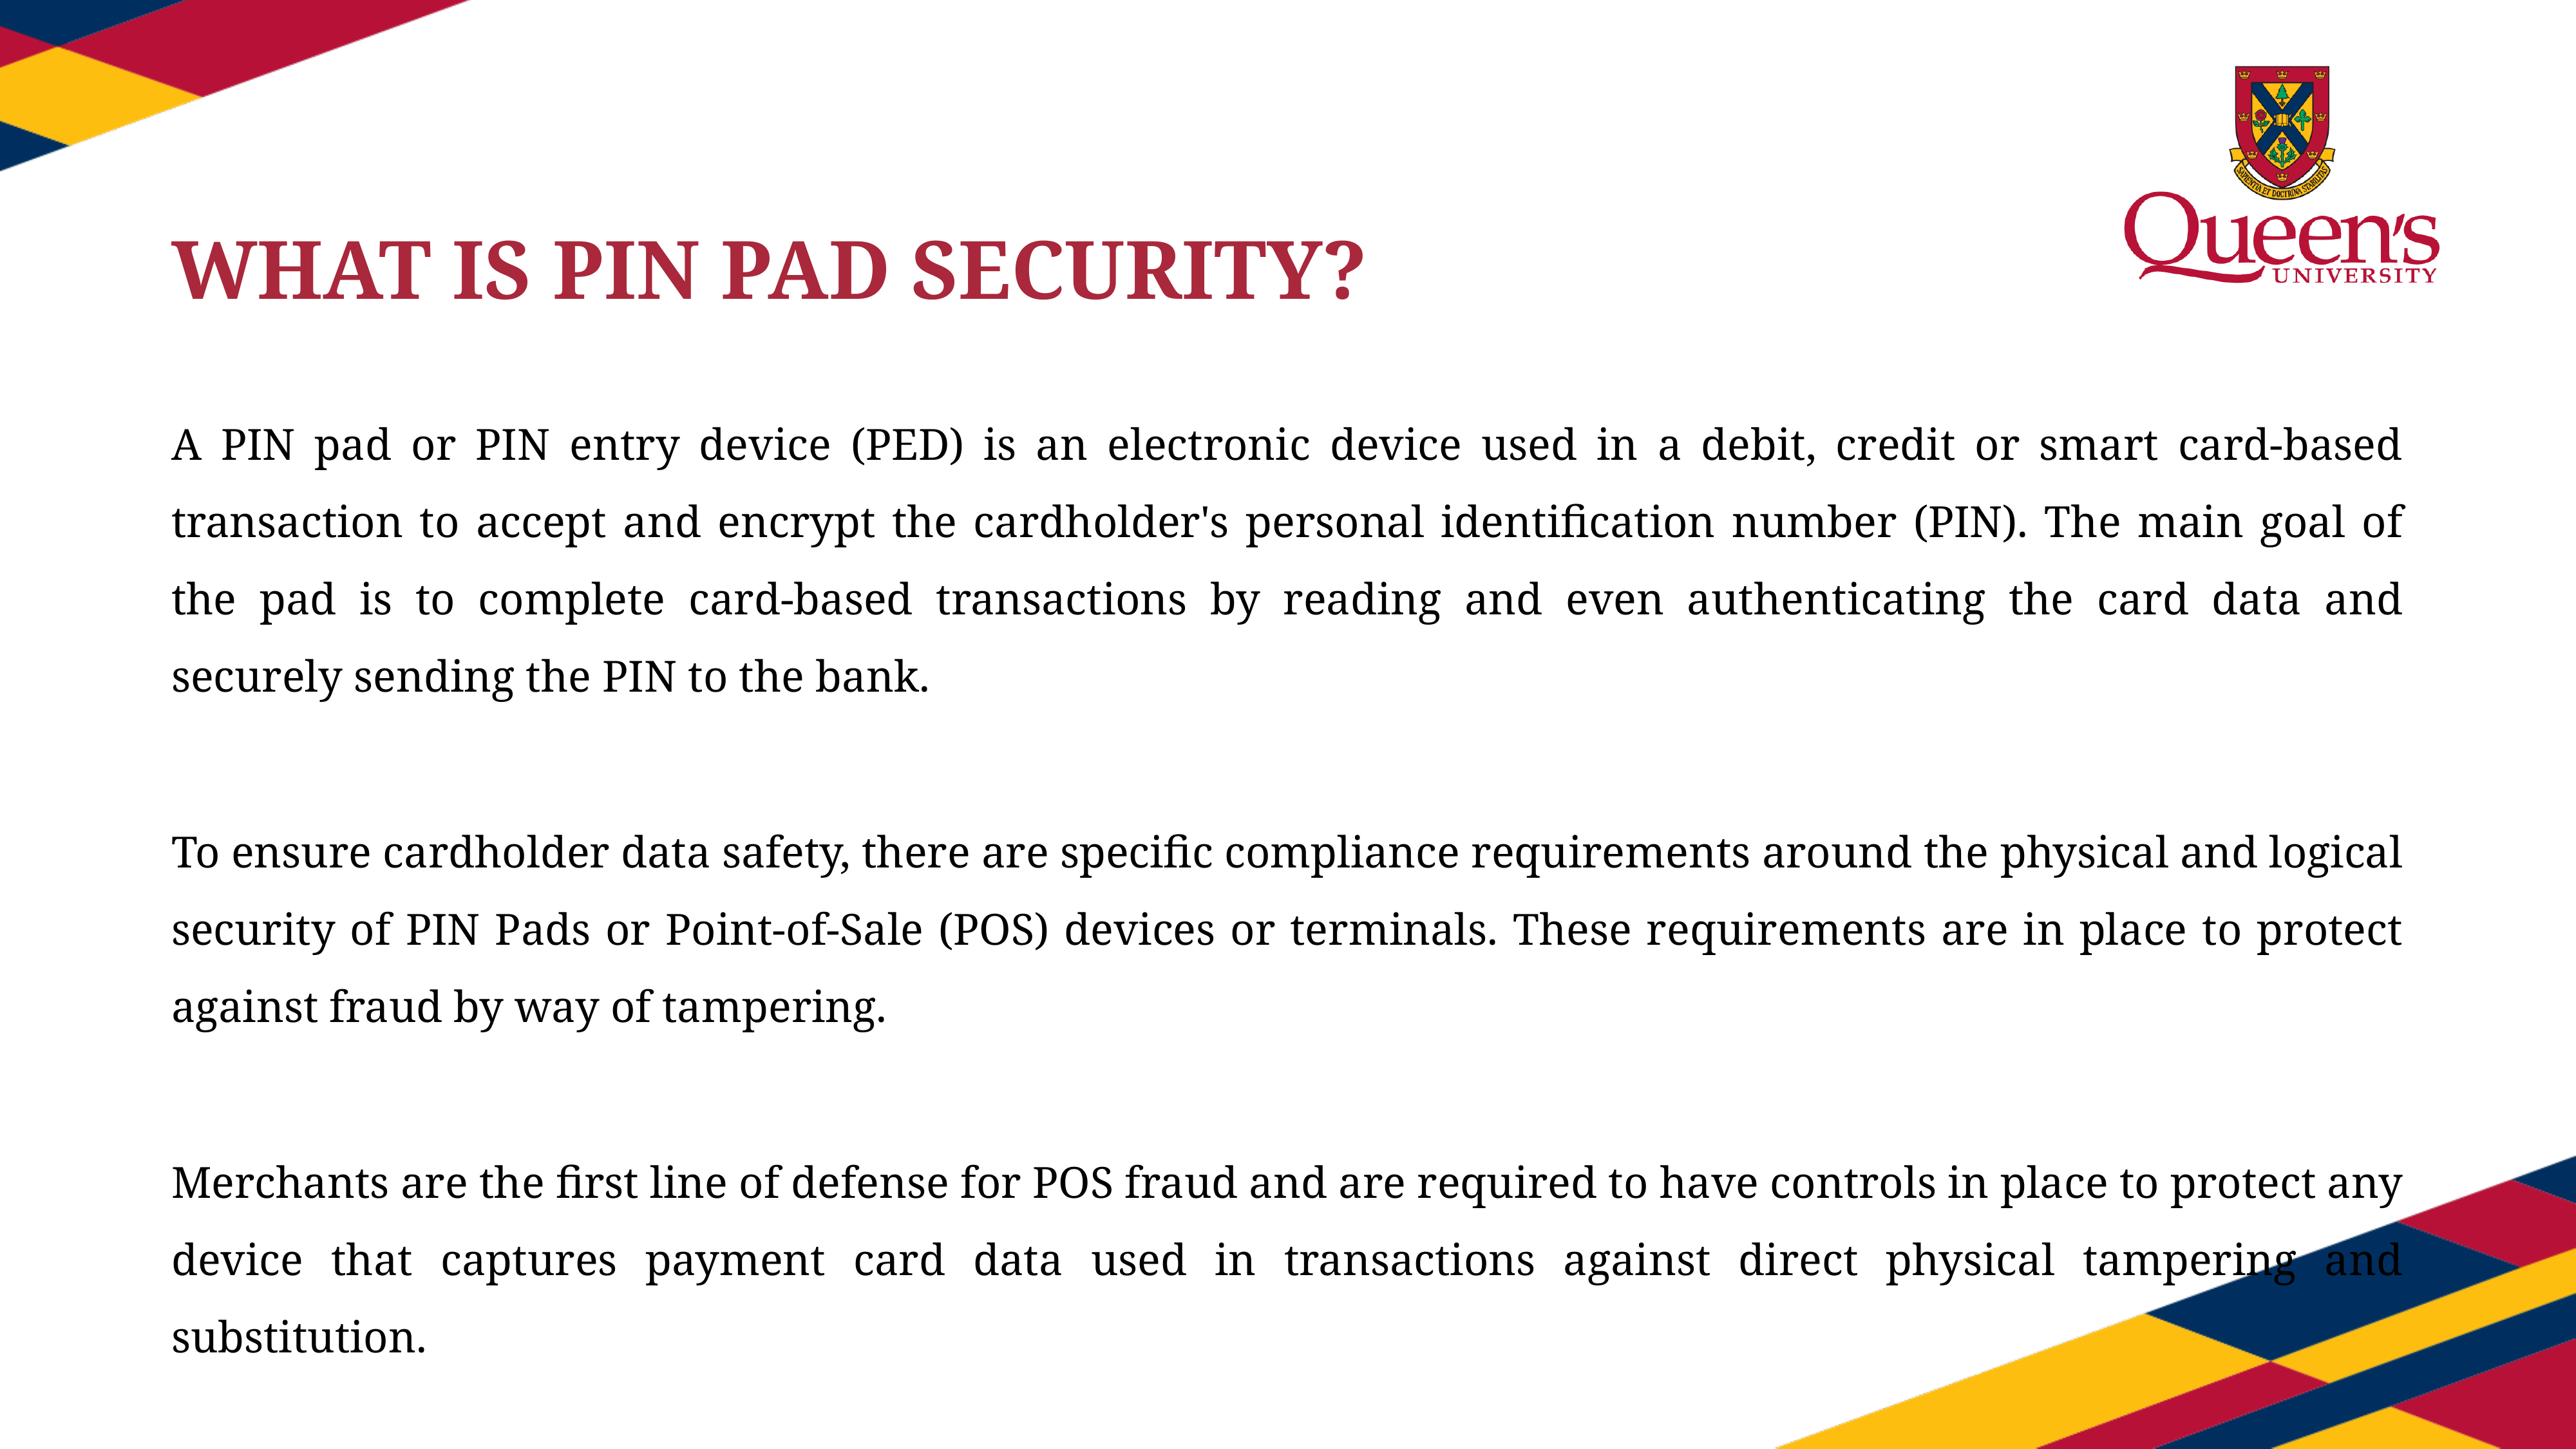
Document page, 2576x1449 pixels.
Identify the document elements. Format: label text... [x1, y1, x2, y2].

list WHAT IS PIN PAD SECURITY? A PIN pad or PIN entry device (PED) is an electronic device used in a debit, credit or smart card-based transaction to accept and encrypt the cardholder's personal identification number (PIN). The main goal of the pad is to complete card-based transactions by reading and even authenticating the card data and securely sending the PIN to the bank. To ensure cardholder data safety, there are specific compliance requirements around the physical and logical security of PIN Pads or Point-of-Sale (POS) devices or terminals. These requirements are in place to protect against fraud by way of tampering. Merchants are the first line of defense for POS fraud and are required to have controls in place to protect any device that captures payment card data used in transactions against direct physical tampering and substitution. [166, 205, 2410, 1370]
picture [0, 0, 2576, 1449]
